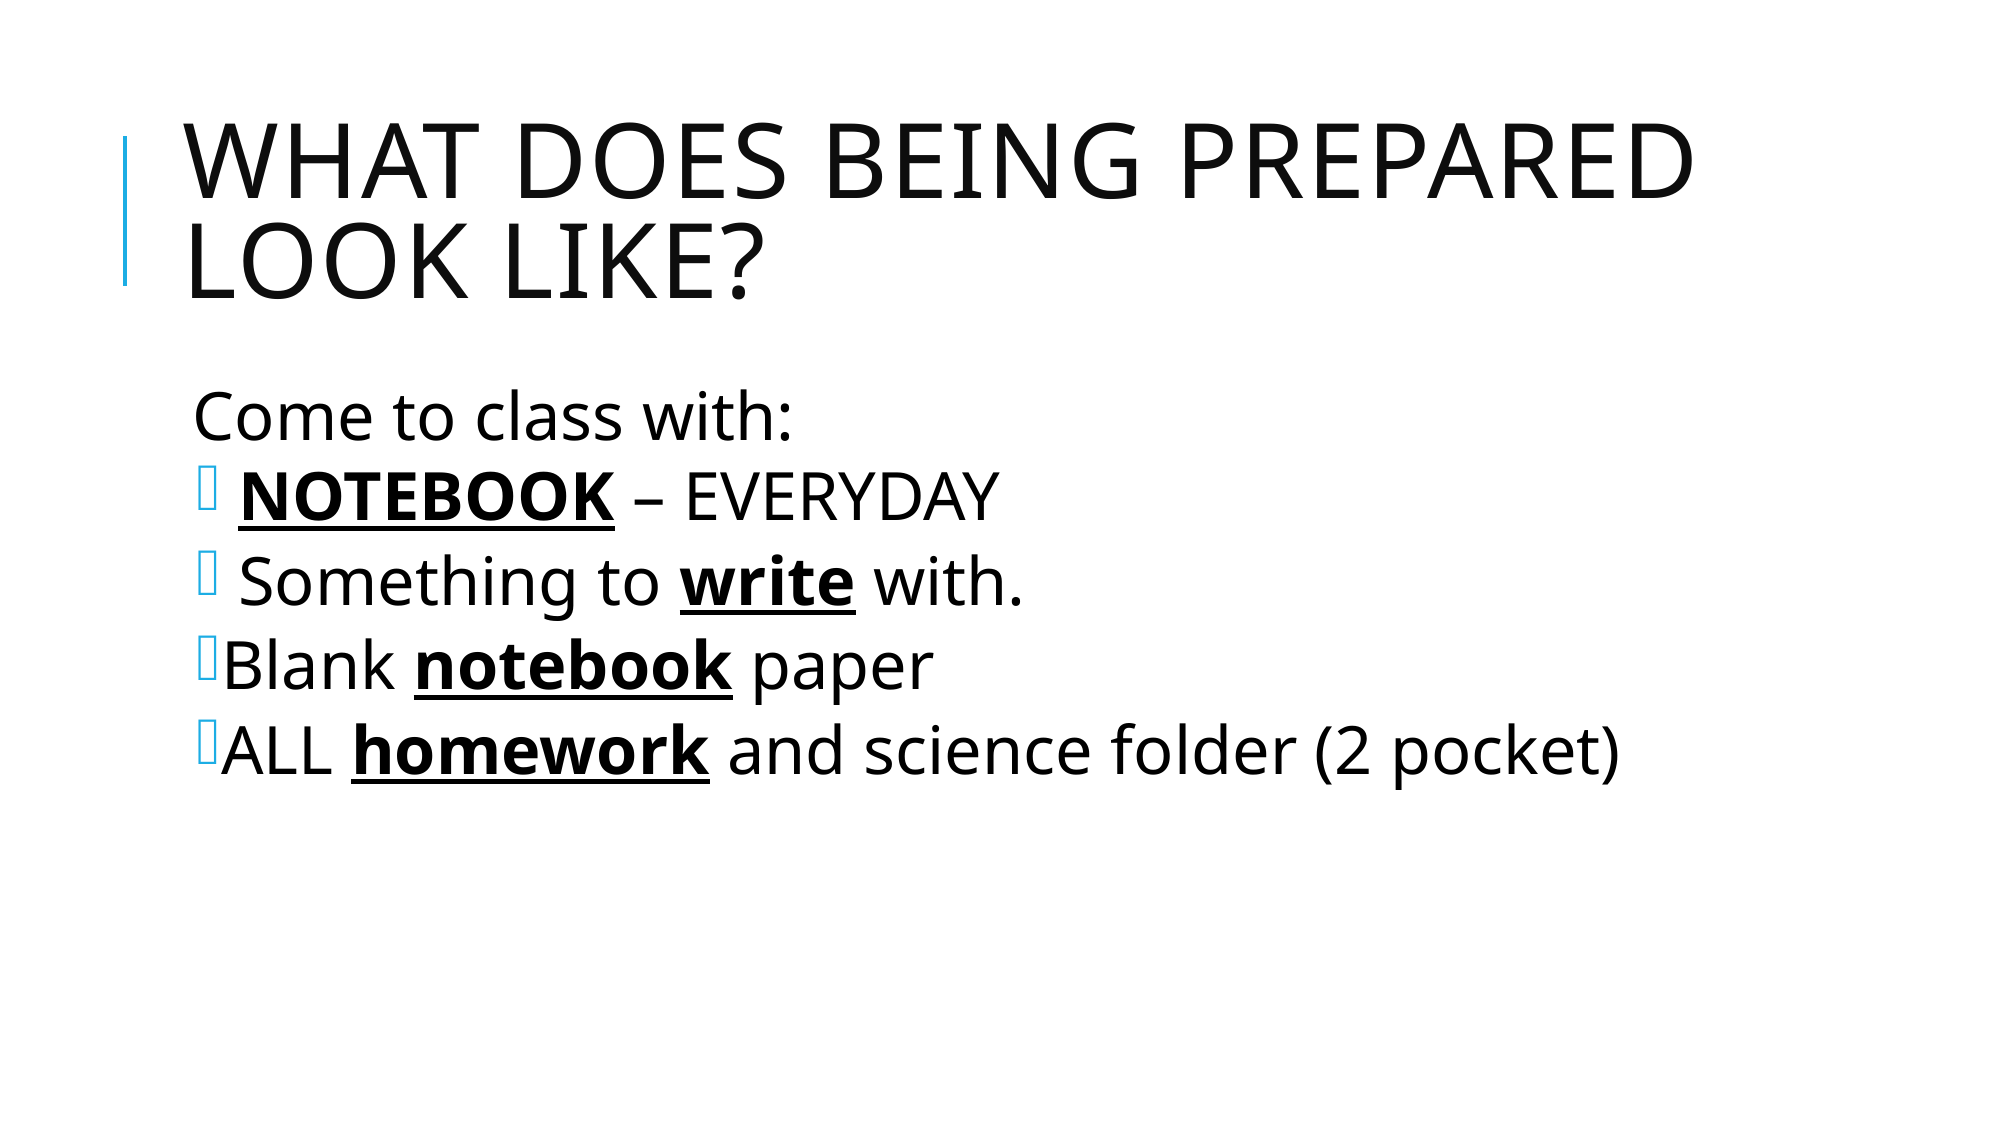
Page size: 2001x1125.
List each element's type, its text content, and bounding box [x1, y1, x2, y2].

list Come to class with: NOTEBOOK – EVERYDAY Something to write with. Blank notebook paper ALL homework and science folder (2 pocket) [168, 375, 1763, 1035]
title What does being prepared look like? [168, 96, 1763, 342]
